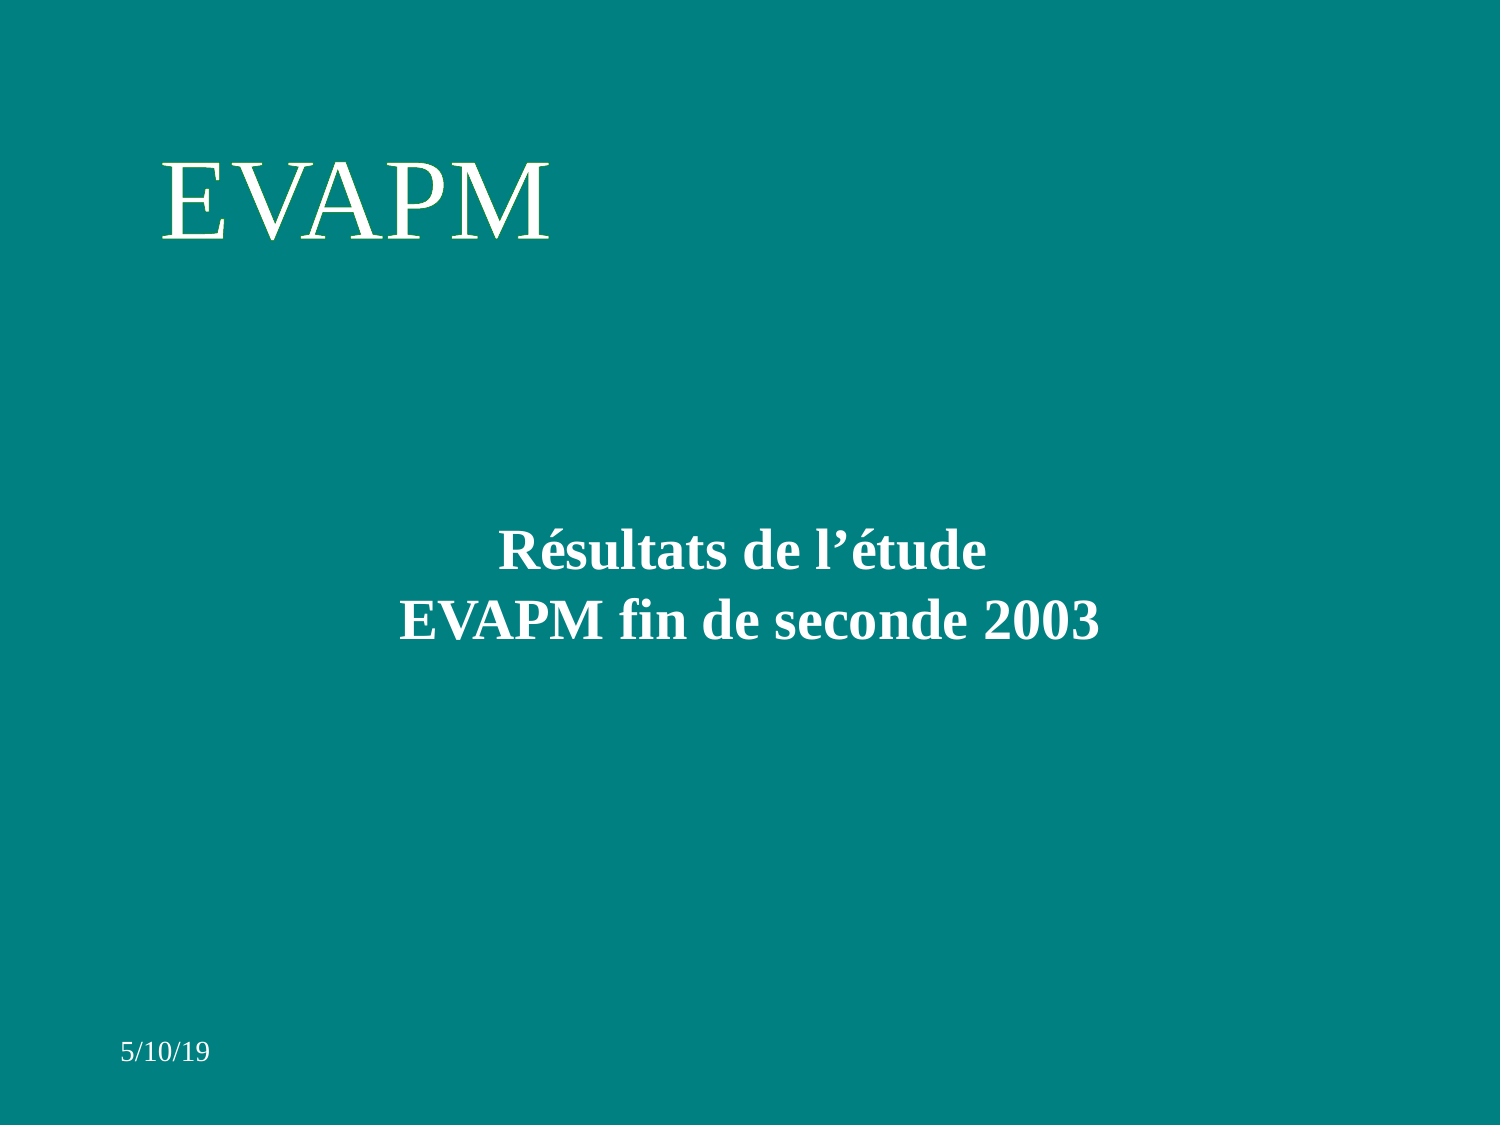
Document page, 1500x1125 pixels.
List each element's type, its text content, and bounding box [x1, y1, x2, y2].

text_box EVAPM [135, 121, 575, 263]
text_box 5/10/19 [112, 1024, 425, 1076]
text_box Résultats de l’étude EVAPM fin de seconde 2003 [0, 503, 1500, 659]
